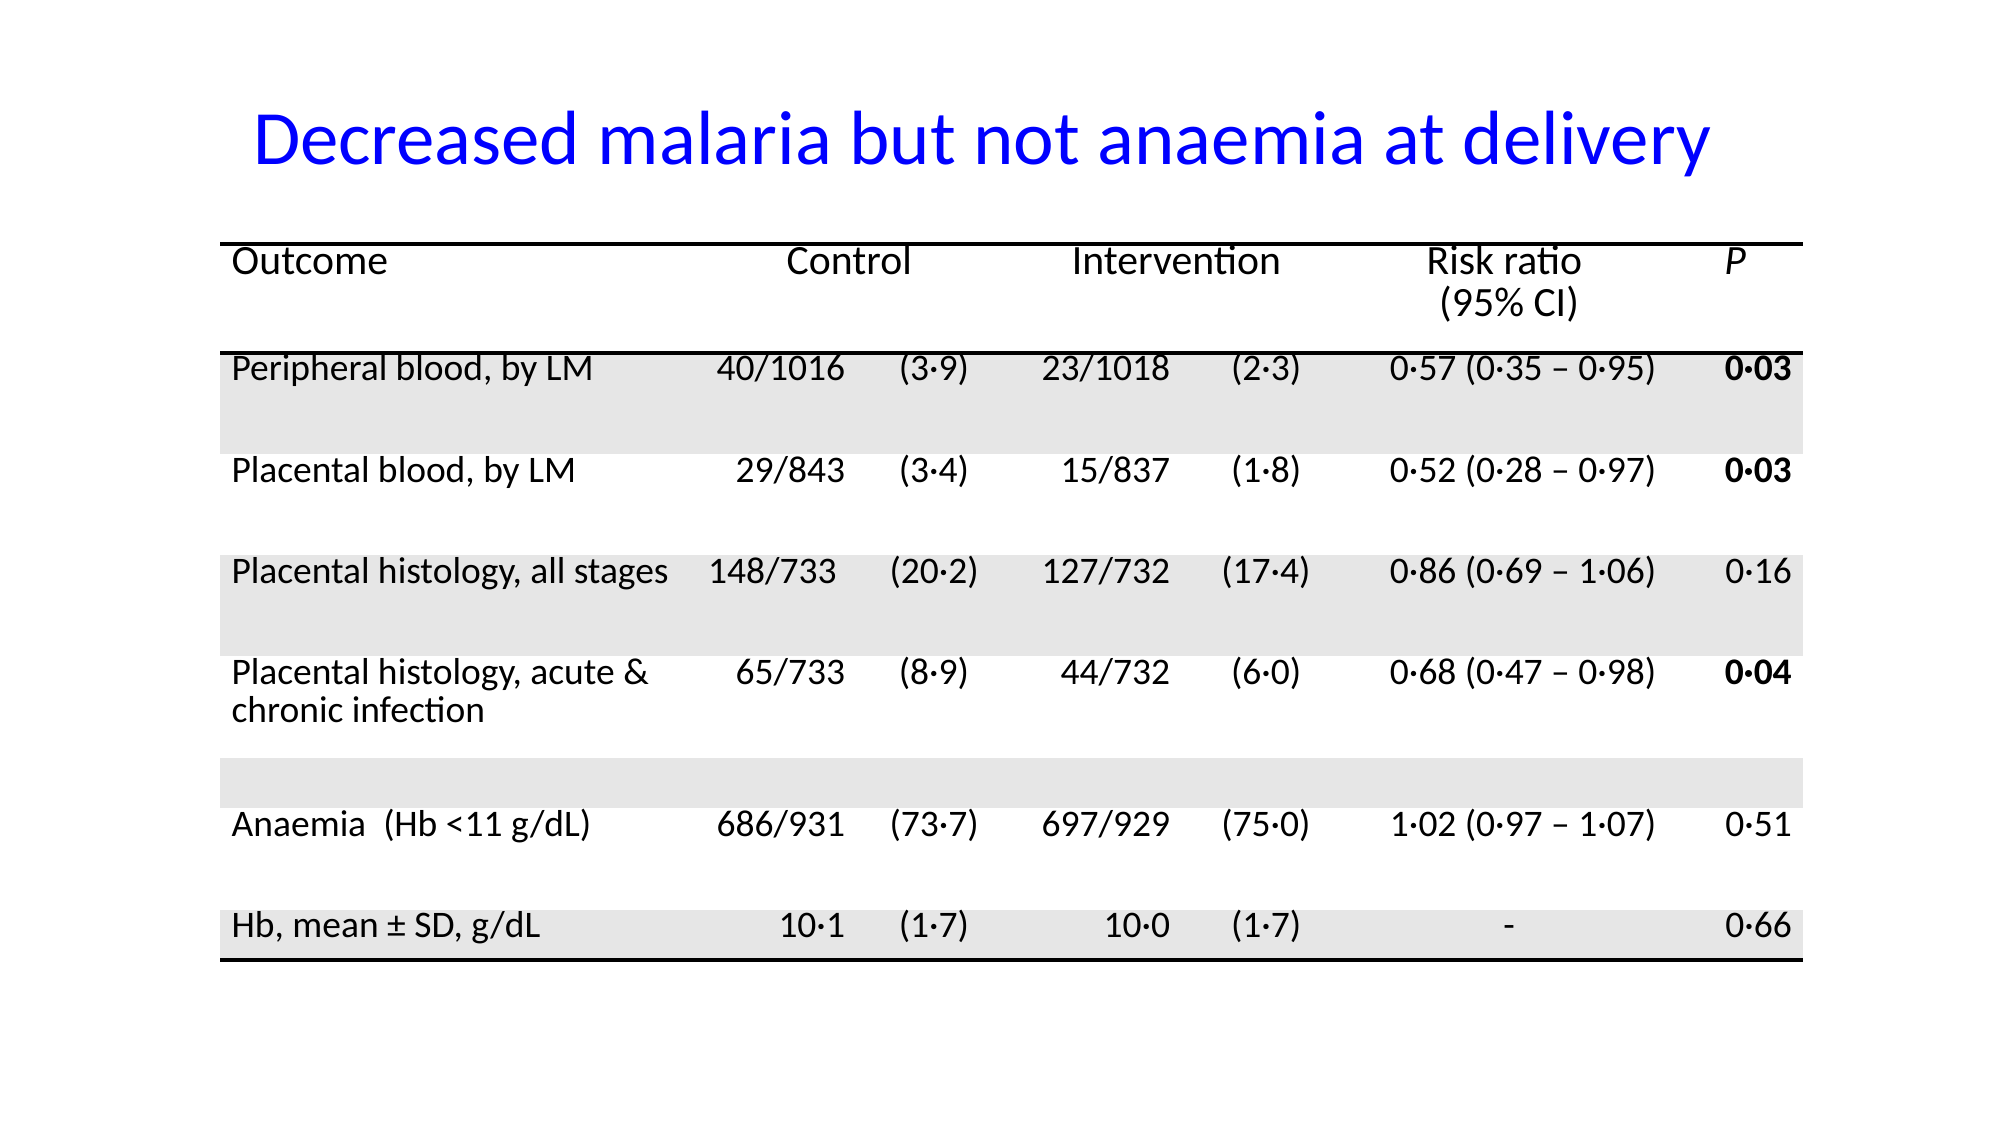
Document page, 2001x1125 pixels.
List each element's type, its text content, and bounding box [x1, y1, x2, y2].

table_cell Anaemia (Hb <11 g/dL) [220, 808, 687, 910]
table_cell (17·4) [1181, 555, 1351, 656]
table_cell (1·8) [1181, 454, 1351, 555]
table_cell (3·4) [856, 454, 1012, 555]
table_cell 23/1018 [1012, 355, 1181, 454]
table_cell 0·86 (0·69 – 1·06) [1351, 555, 1667, 656]
table_cell [220, 758, 687, 808]
table_cell 127/732 [1012, 555, 1181, 656]
table_cell 0·51 [1667, 808, 1803, 910]
table_cell 40/1016 [687, 355, 856, 454]
table_cell (2·3) [1181, 355, 1351, 454]
table_cell 0·03 [1667, 454, 1803, 555]
table_cell [687, 758, 856, 808]
table_cell 0·57 (0·35 – 0·95) [1351, 355, 1667, 454]
table_cell (1·7) [856, 910, 1012, 958]
table_cell 29/843 [687, 454, 856, 555]
table_cell (20·2) [856, 555, 1012, 656]
table_cell 0·52 (0·28 – 0·97) [1351, 454, 1667, 555]
table_cell (73·7) [856, 808, 1012, 910]
table_cell 0·66 [1667, 910, 1803, 958]
table_cell (75·0) [1181, 808, 1351, 910]
table_cell Placental histology, acute & chronic infection [220, 656, 687, 758]
table_header Risk ratio (95% CI) [1351, 246, 1667, 351]
table_cell 686/931 [687, 808, 856, 910]
table_cell 10·0 [1012, 910, 1181, 958]
table_cell 65/733 [687, 656, 856, 758]
table_cell 0·03 [1667, 355, 1803, 454]
table_cell 15/837 [1012, 454, 1181, 555]
table_cell Placental blood, by LM [220, 454, 687, 555]
table_cell [1012, 758, 1181, 808]
table_cell Peripheral blood, by LM [220, 355, 687, 454]
table_cell 10·1 [687, 910, 856, 958]
table_cell 44/732 [1012, 656, 1181, 758]
table_cell [1351, 758, 1667, 808]
table_cell 0·04 [1667, 656, 1803, 758]
table_cell 0·68 (0·47 – 0·98) [1351, 656, 1667, 758]
table_cell 697/929 [1012, 808, 1181, 910]
table_cell Hb, mean ± SD, g/dL [220, 910, 687, 958]
table_cell [856, 758, 1012, 808]
table_cell 1·02 (0·97 – 1·07) [1351, 808, 1667, 910]
table_cell (8·9) [856, 656, 1012, 758]
table_header Outcome [220, 246, 687, 351]
table_cell - [1351, 910, 1667, 958]
table_cell [1667, 758, 1803, 808]
table_header Control [687, 246, 1012, 351]
table_cell (6·0) [1181, 656, 1351, 758]
table_cell (1·7) [1181, 910, 1351, 958]
title Decreased malaria but not anaemia at delivery [116, 78, 1850, 210]
table_cell [1181, 758, 1351, 808]
table_cell Placental histology, all stages [220, 555, 687, 656]
table_cell 0·16 [1667, 555, 1803, 656]
table_header Intervention [1012, 246, 1351, 351]
table_header P [1667, 246, 1803, 351]
table_cell 148/733 [687, 555, 856, 656]
table_cell (3·9) [856, 355, 1012, 454]
